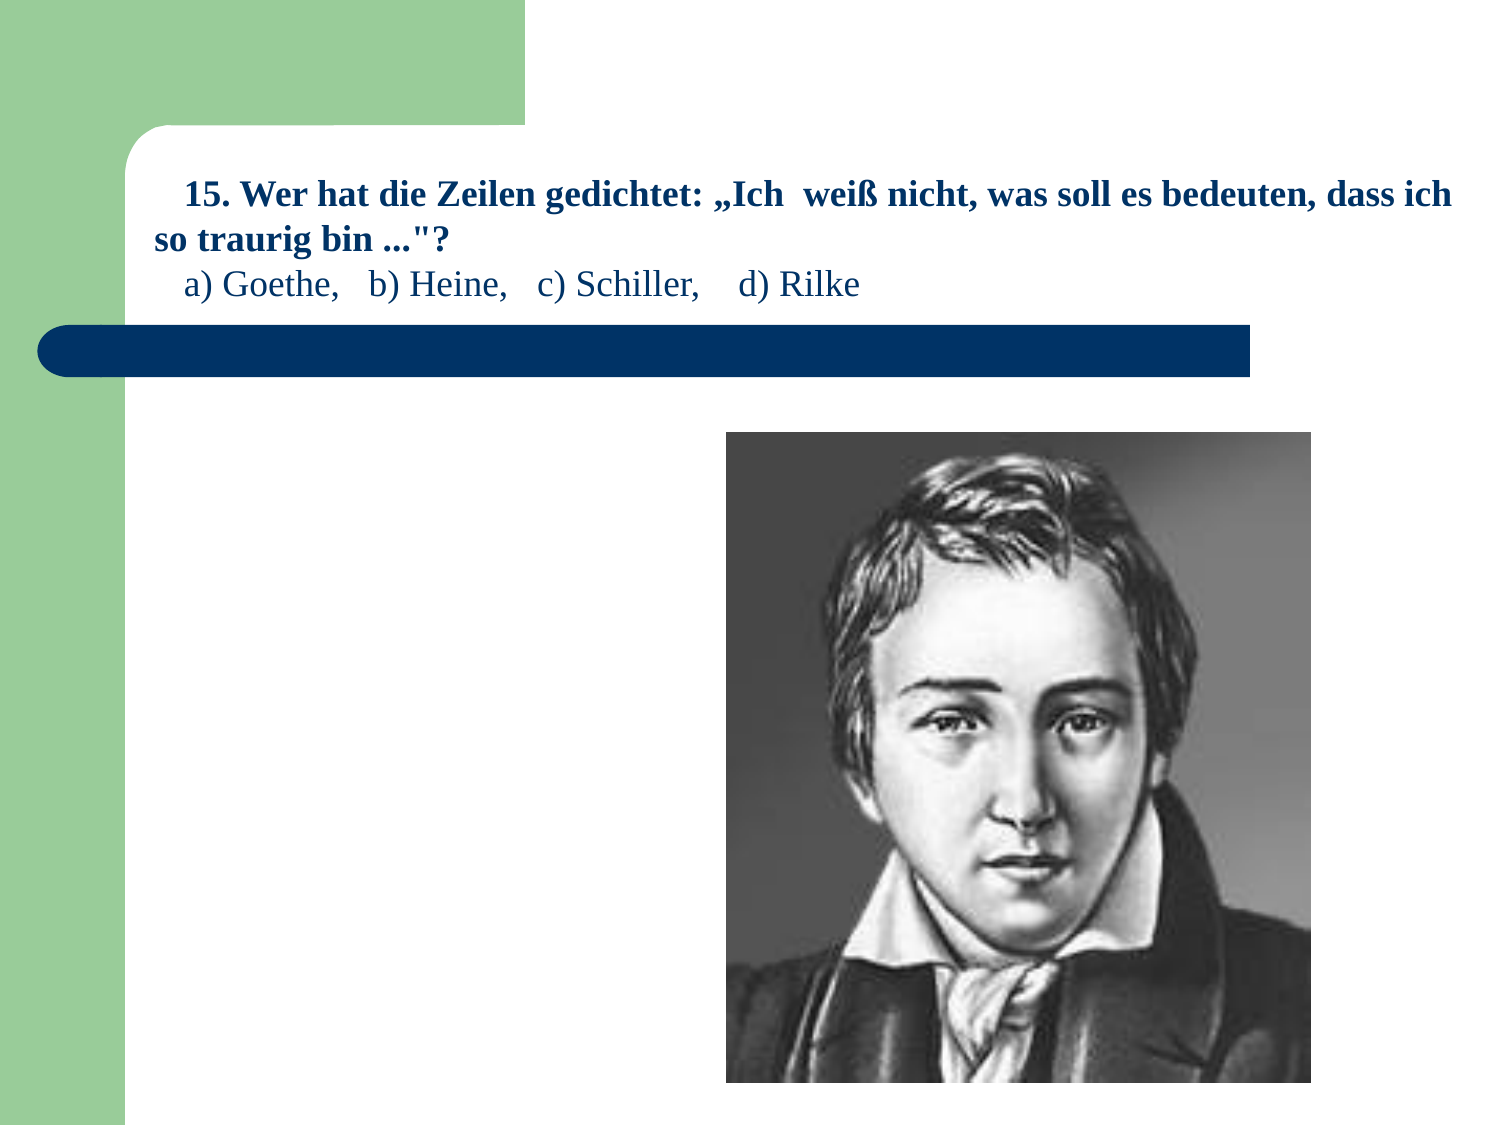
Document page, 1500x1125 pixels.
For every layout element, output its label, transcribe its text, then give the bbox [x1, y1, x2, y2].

text_box 15. Wer hat die Zeilen gedichtet: „Ich weiß nicht, was soll es bedeuten, dass ich so traurig bin ..."? a) Goethe, b) Heine, c) Schiller, d) Rilke [139, 161, 1471, 311]
picture [726, 432, 1311, 1083]
